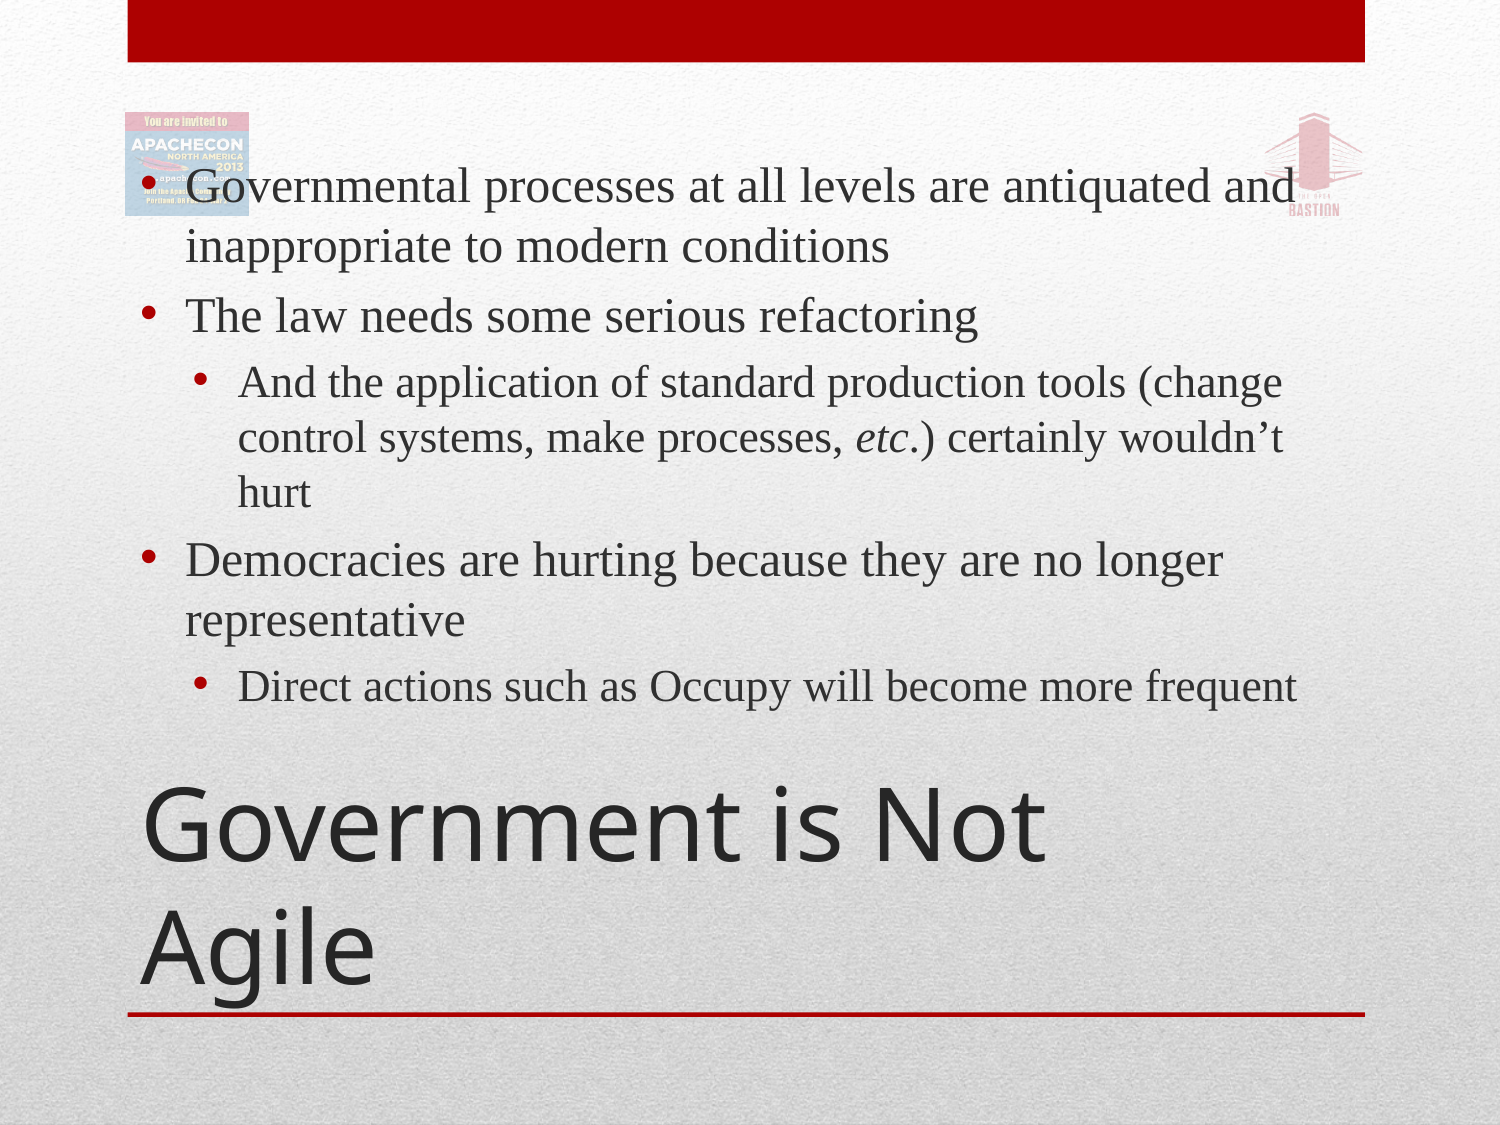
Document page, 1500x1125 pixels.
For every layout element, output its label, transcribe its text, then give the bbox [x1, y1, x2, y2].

list Governmental processes at all levels are antiquated and inappropriate to modern conditions The law needs some serious refactoring And the application of standard production tools (change control systems, make processes, etc.) certainly wouldn’t hurt Democracies are hurting because they are no longer representative Direct actions such as Occupy will become more frequent [125, 112, 1363, 750]
title Government is Not Agile [125, 750, 1238, 1013]
